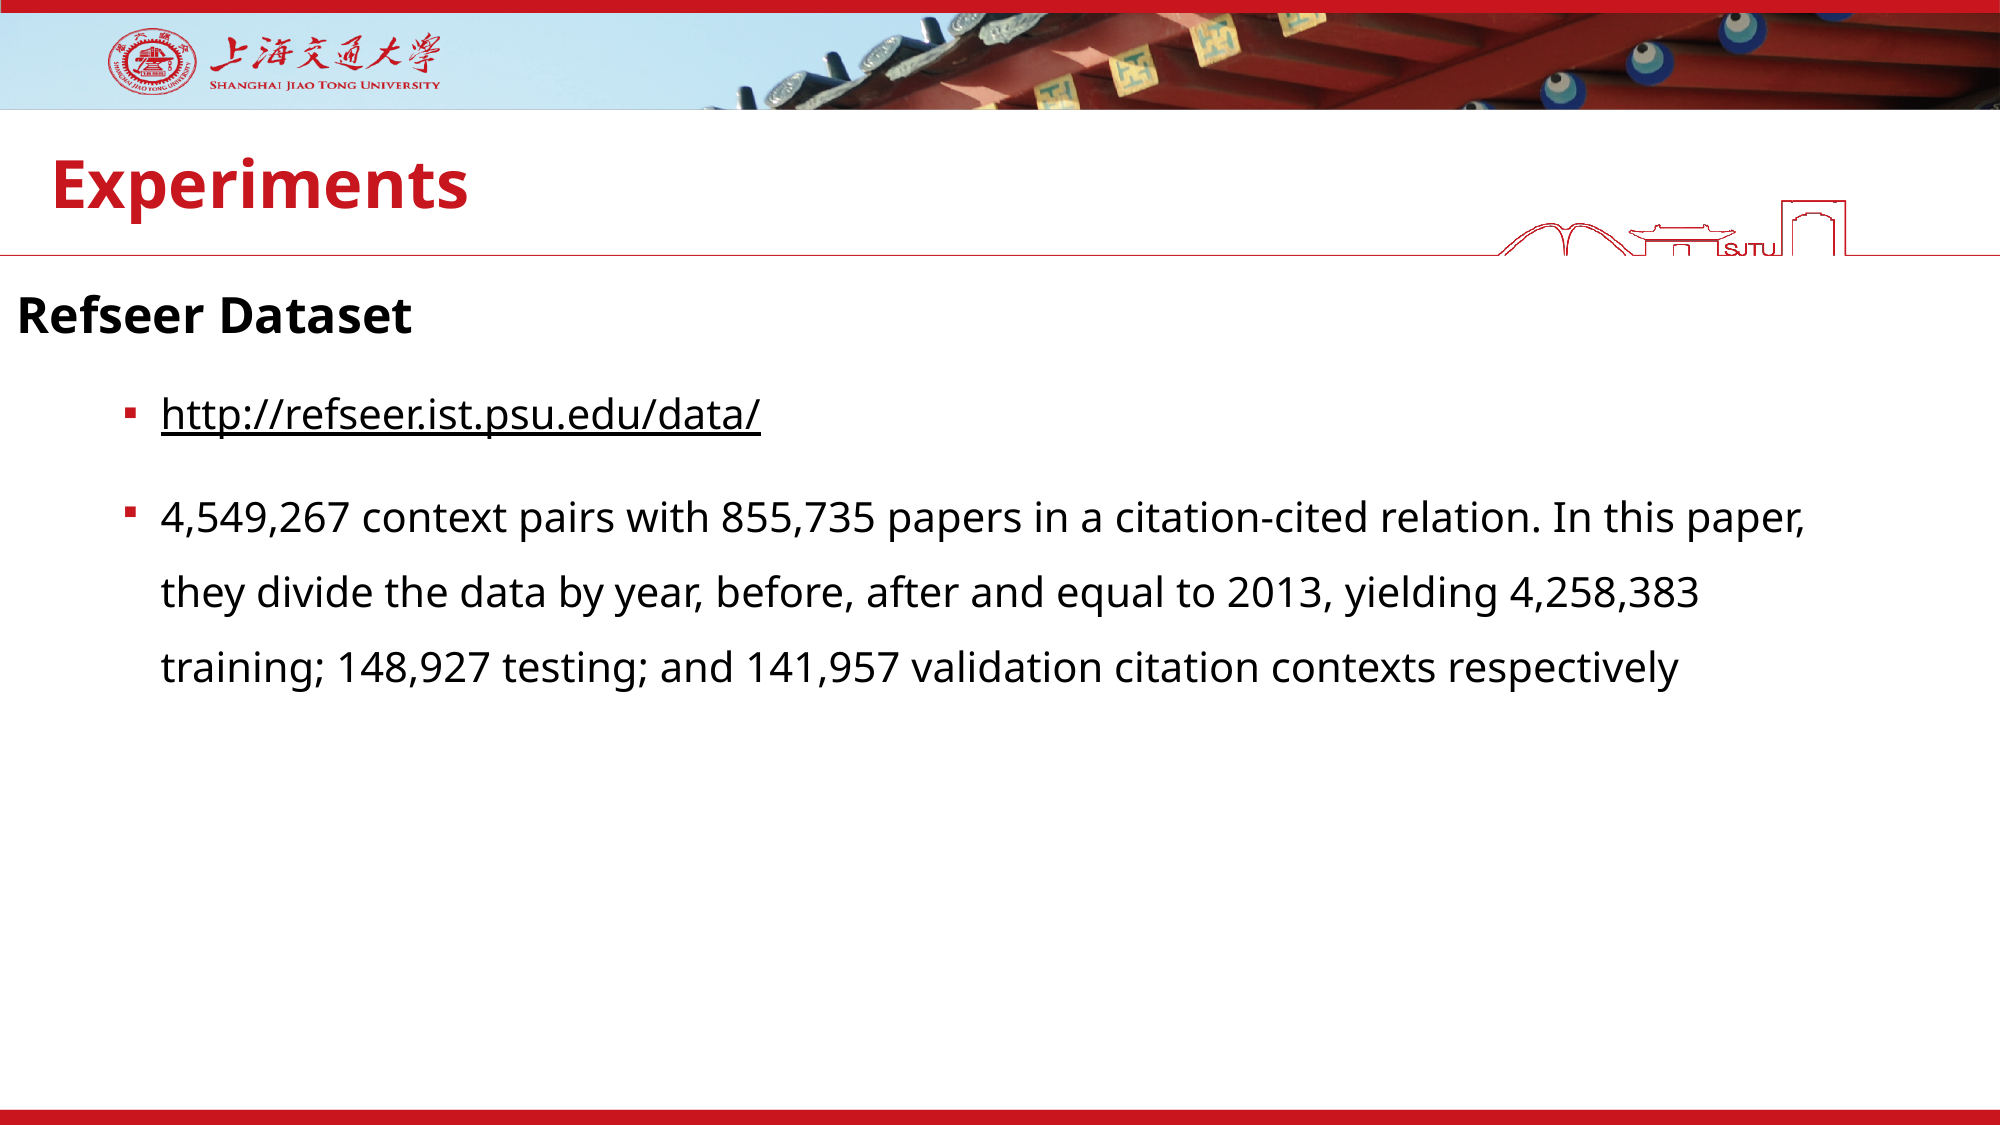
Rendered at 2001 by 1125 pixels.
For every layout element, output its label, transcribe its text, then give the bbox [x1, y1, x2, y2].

list http://refseer.ist.psu.edu/data/ 4,549,267 context pairs with 855,735 papers in a citation-cited relation. In this paper, they divide the data by year, before, after and equal to 2013, yielding 4,258,383 training; 148,927 testing; and 141,957 validation citation contexts respectively [108, 351, 1848, 1125]
picture [0, 0, 2000, 110]
title Experiments [35, 143, 1867, 238]
picture [0, 200, 2000, 256]
text_box Refseer Dataset [2, 275, 442, 351]
